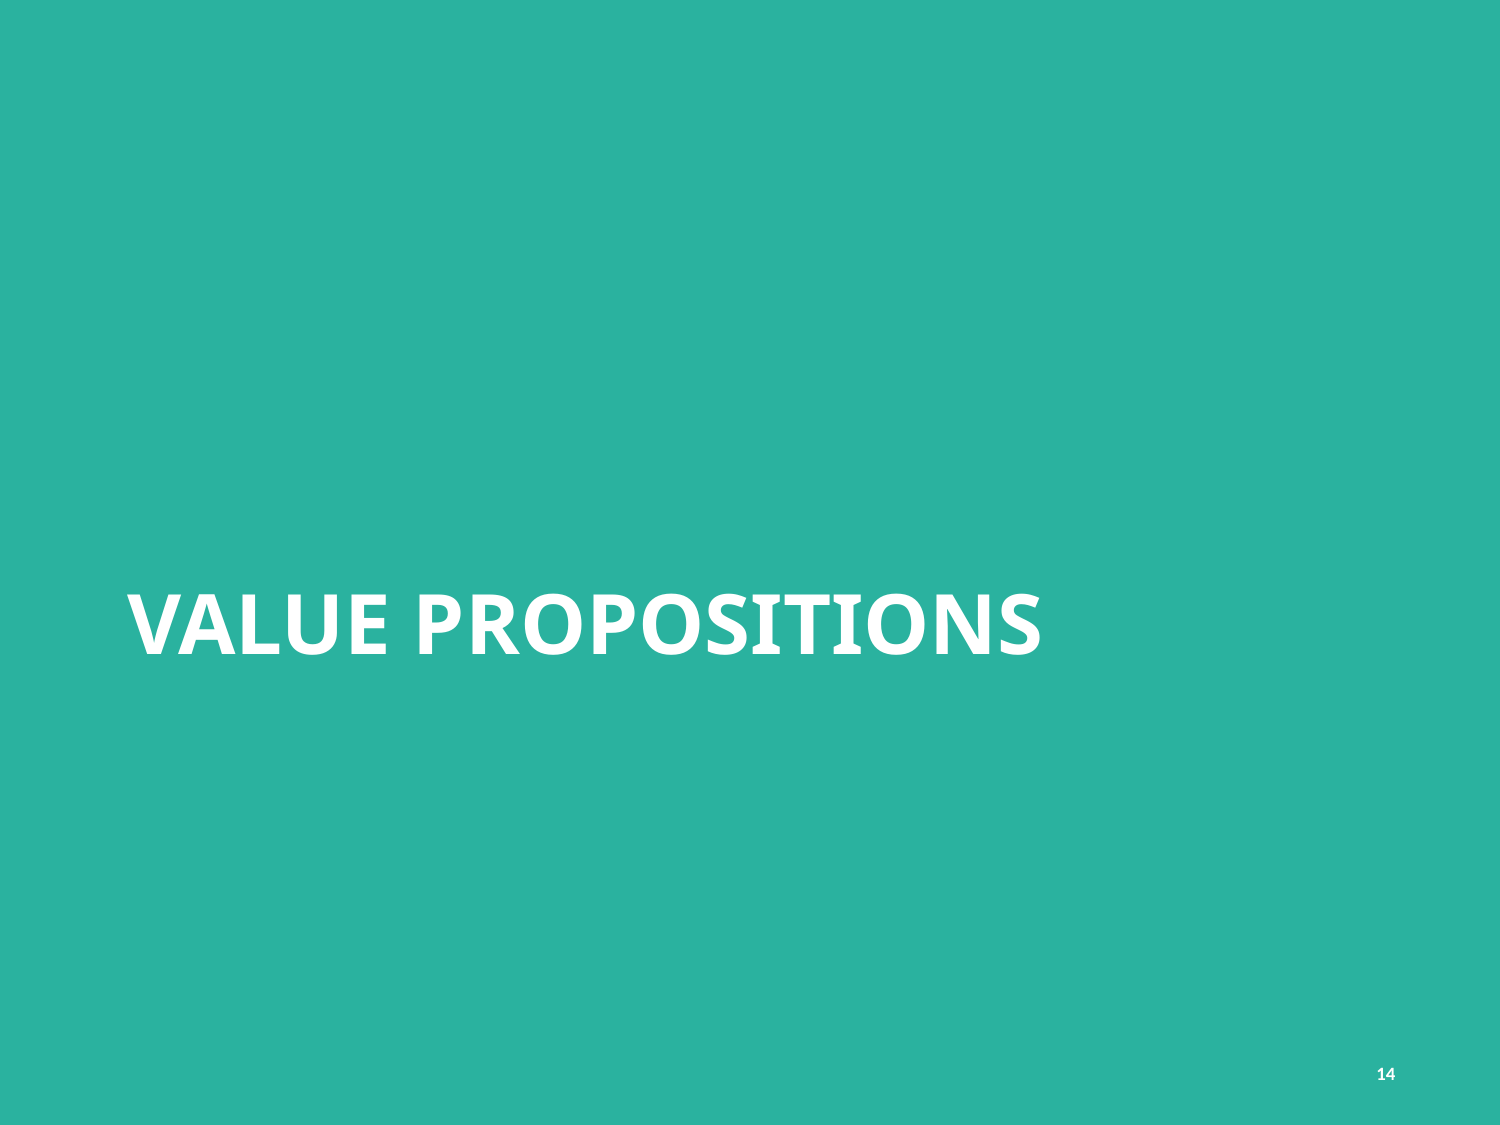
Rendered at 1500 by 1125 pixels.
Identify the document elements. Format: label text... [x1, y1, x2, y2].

title Value Propositions [112, 575, 1388, 799]
slide_number 14 [1351, 1042, 1411, 1103]
